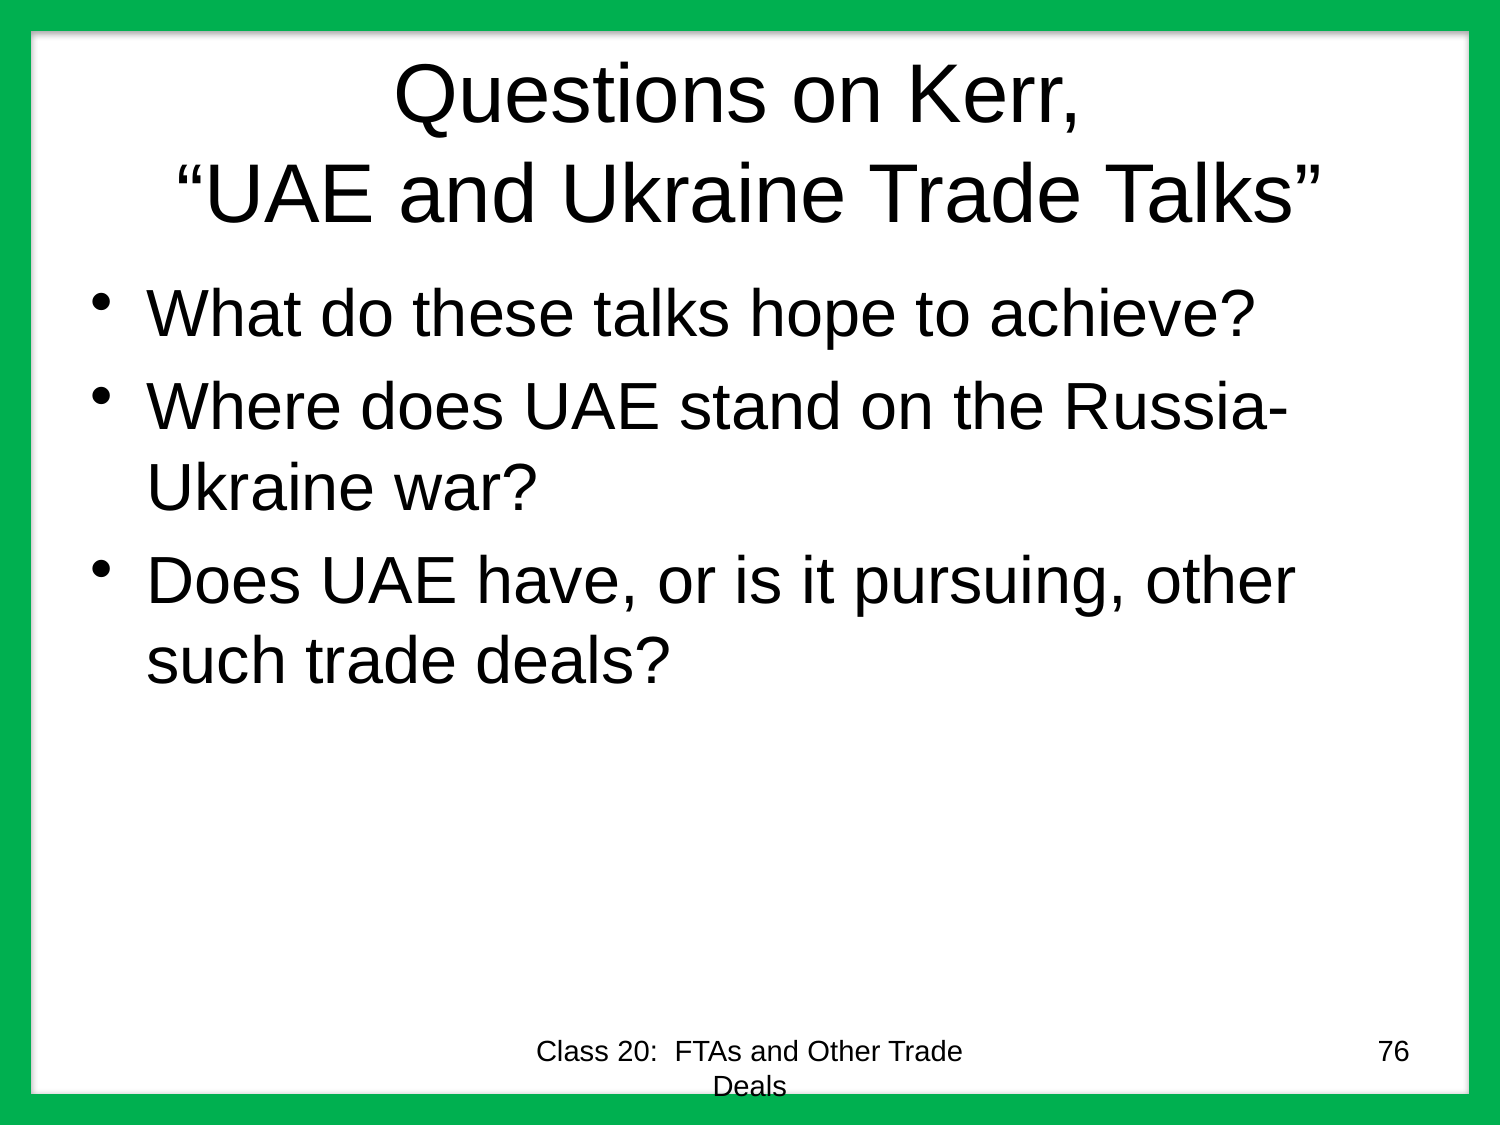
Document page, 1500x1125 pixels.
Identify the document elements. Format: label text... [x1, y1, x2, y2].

slide_number 76 [1074, 1024, 1426, 1103]
footer Class 20: FTAs and Other Trade Deals [512, 1024, 988, 1103]
text_box [0, 0, 1500, 1125]
